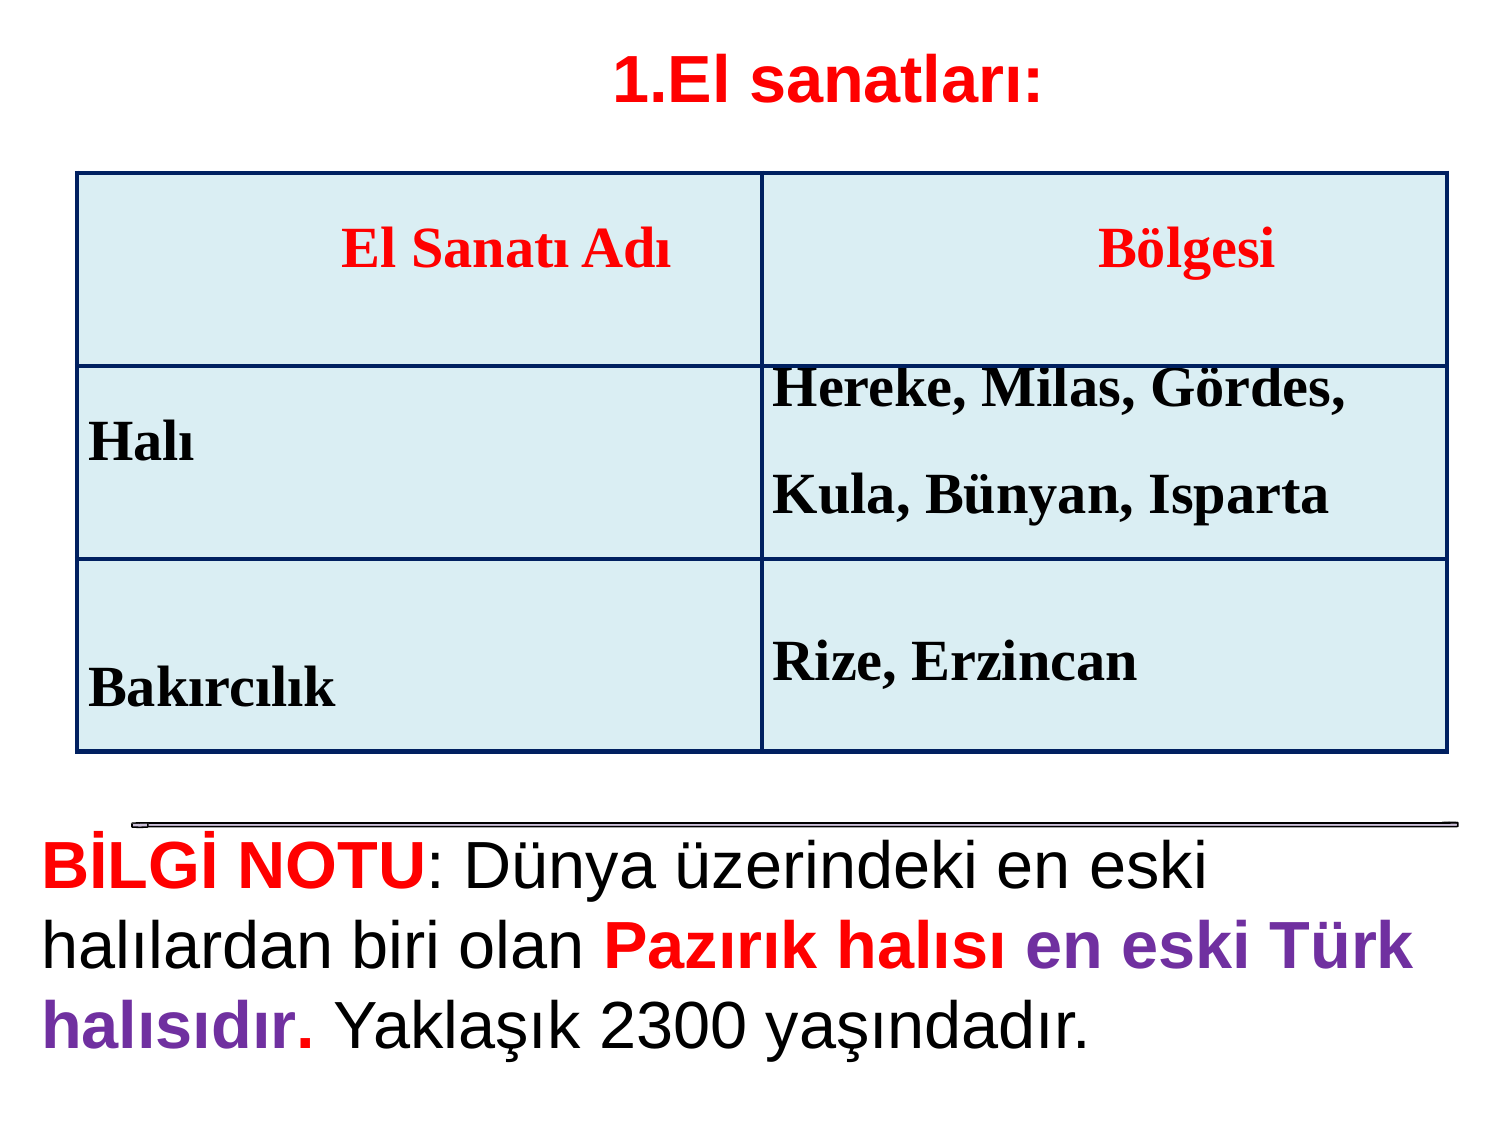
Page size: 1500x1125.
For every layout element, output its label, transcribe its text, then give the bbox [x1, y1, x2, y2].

table_cell Halı [79, 368, 760, 557]
table_cell Hereke, Milas, Gördes, Kula, Bünyan, Isparta [764, 368, 1445, 557]
table_header El Sanatı Adı [79, 175, 760, 364]
table_cell Rize, Erzincan [764, 561, 1445, 749]
table_header Bölgesi [764, 203, 1445, 364]
table_cell Bakırcılık [79, 561, 760, 749]
text_box El sanatları: [147, 27, 1471, 203]
text_box [823, 26, 854, 132]
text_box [40, 822, 1460, 953]
